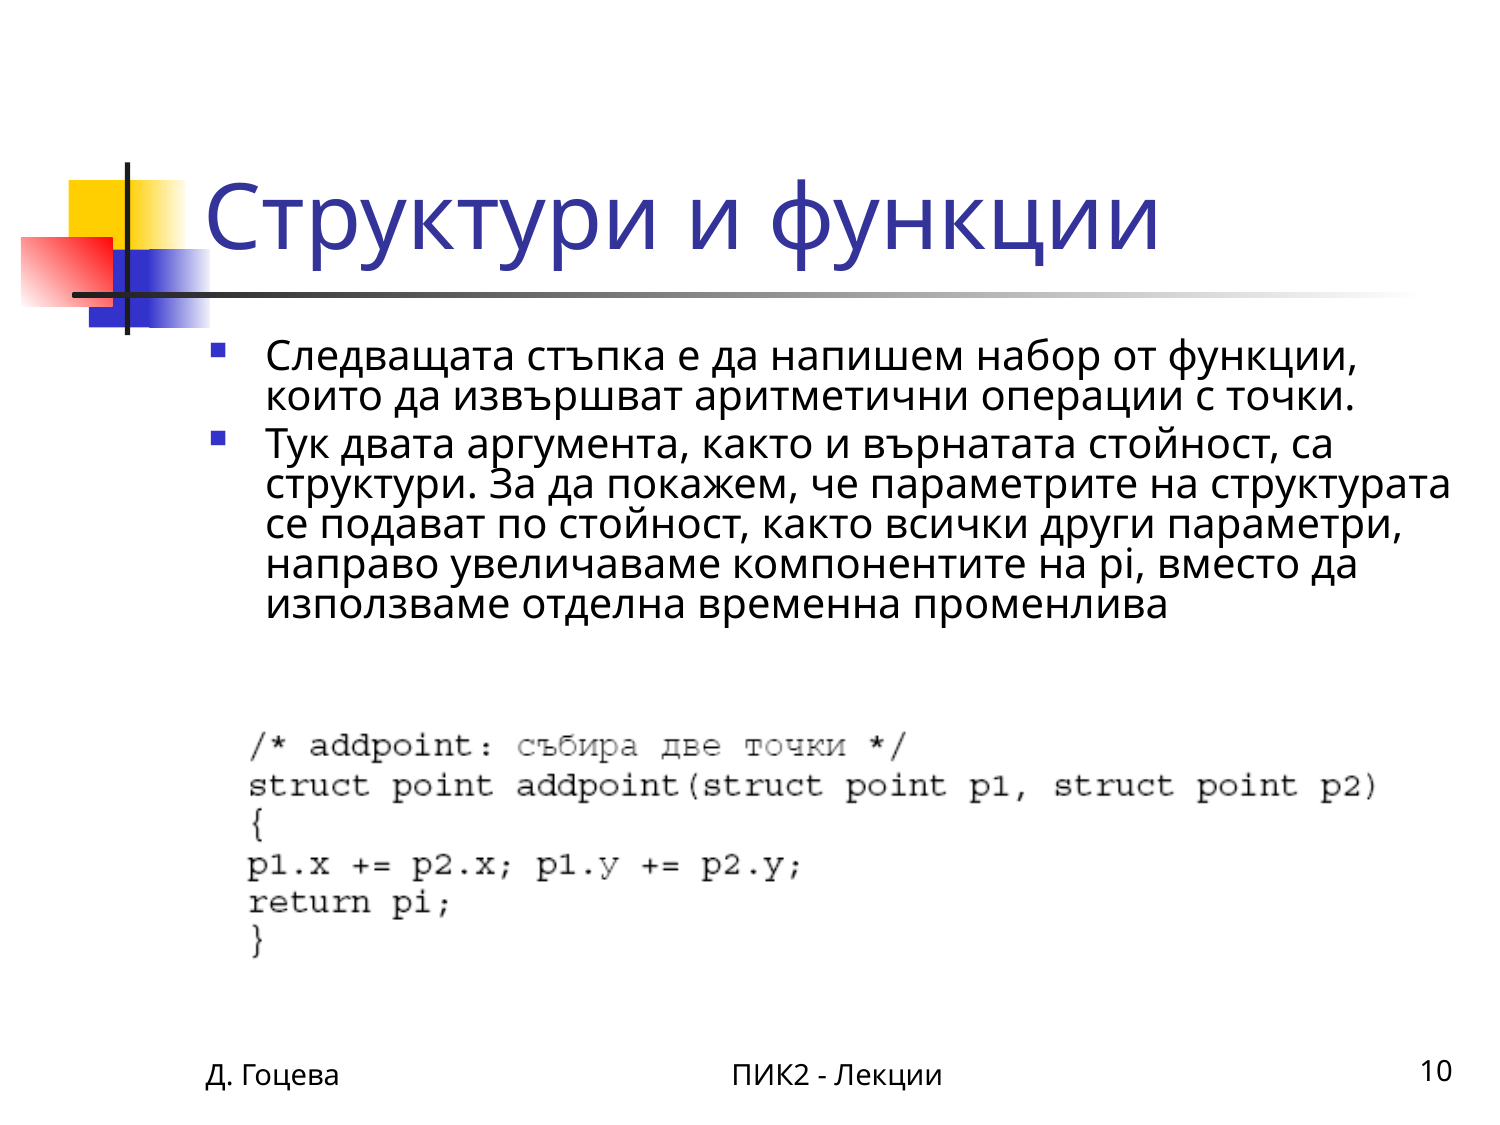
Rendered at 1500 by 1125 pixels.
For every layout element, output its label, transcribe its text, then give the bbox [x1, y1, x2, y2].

picture [241, 715, 1389, 981]
title Структури и функции [188, 35, 1468, 275]
footer ПИК2 - Лекции [600, 1024, 1075, 1100]
list Следващата стъпка е да напишем набор от функции, които да извършват аритметични операции с точки. Тук двата аргумента, както и върнатата стойност, са структури. За да покажем, че параметрите на структурата се подават по стойност, както всички други параметри, направо увеличаваме компонентите на pi, вместо да използваме отделна временна променлива [193, 331, 1469, 656]
slide_number 10 [1155, 1024, 1468, 1100]
slide_number Д. Гоцева [190, 1024, 504, 1100]
